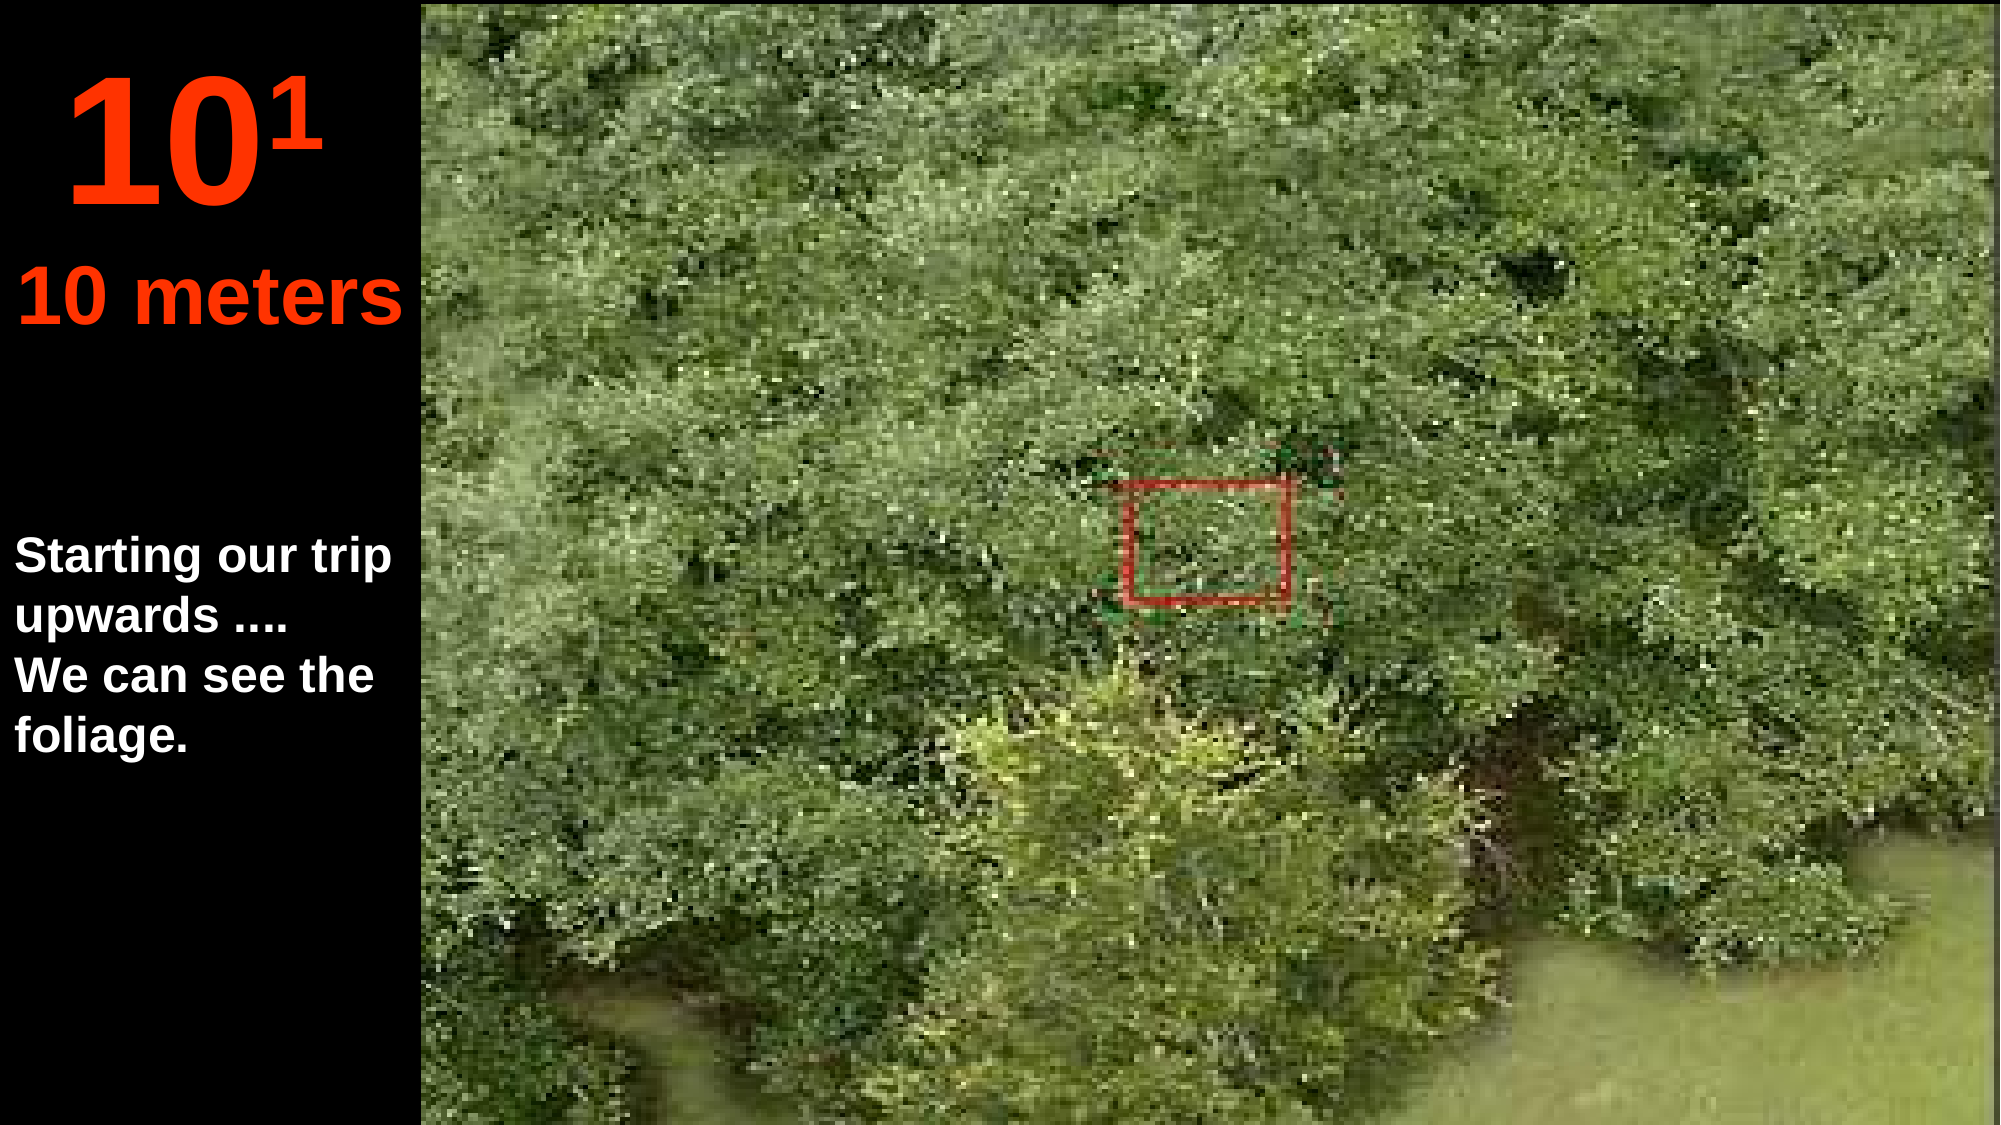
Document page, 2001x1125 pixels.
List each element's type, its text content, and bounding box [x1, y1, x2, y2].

text_box 101 10 meters [0, 13, 416, 349]
text_box Starting our trip upwards .... We can see the foliage. [0, 515, 416, 771]
picture [421, 4, 2000, 1125]
